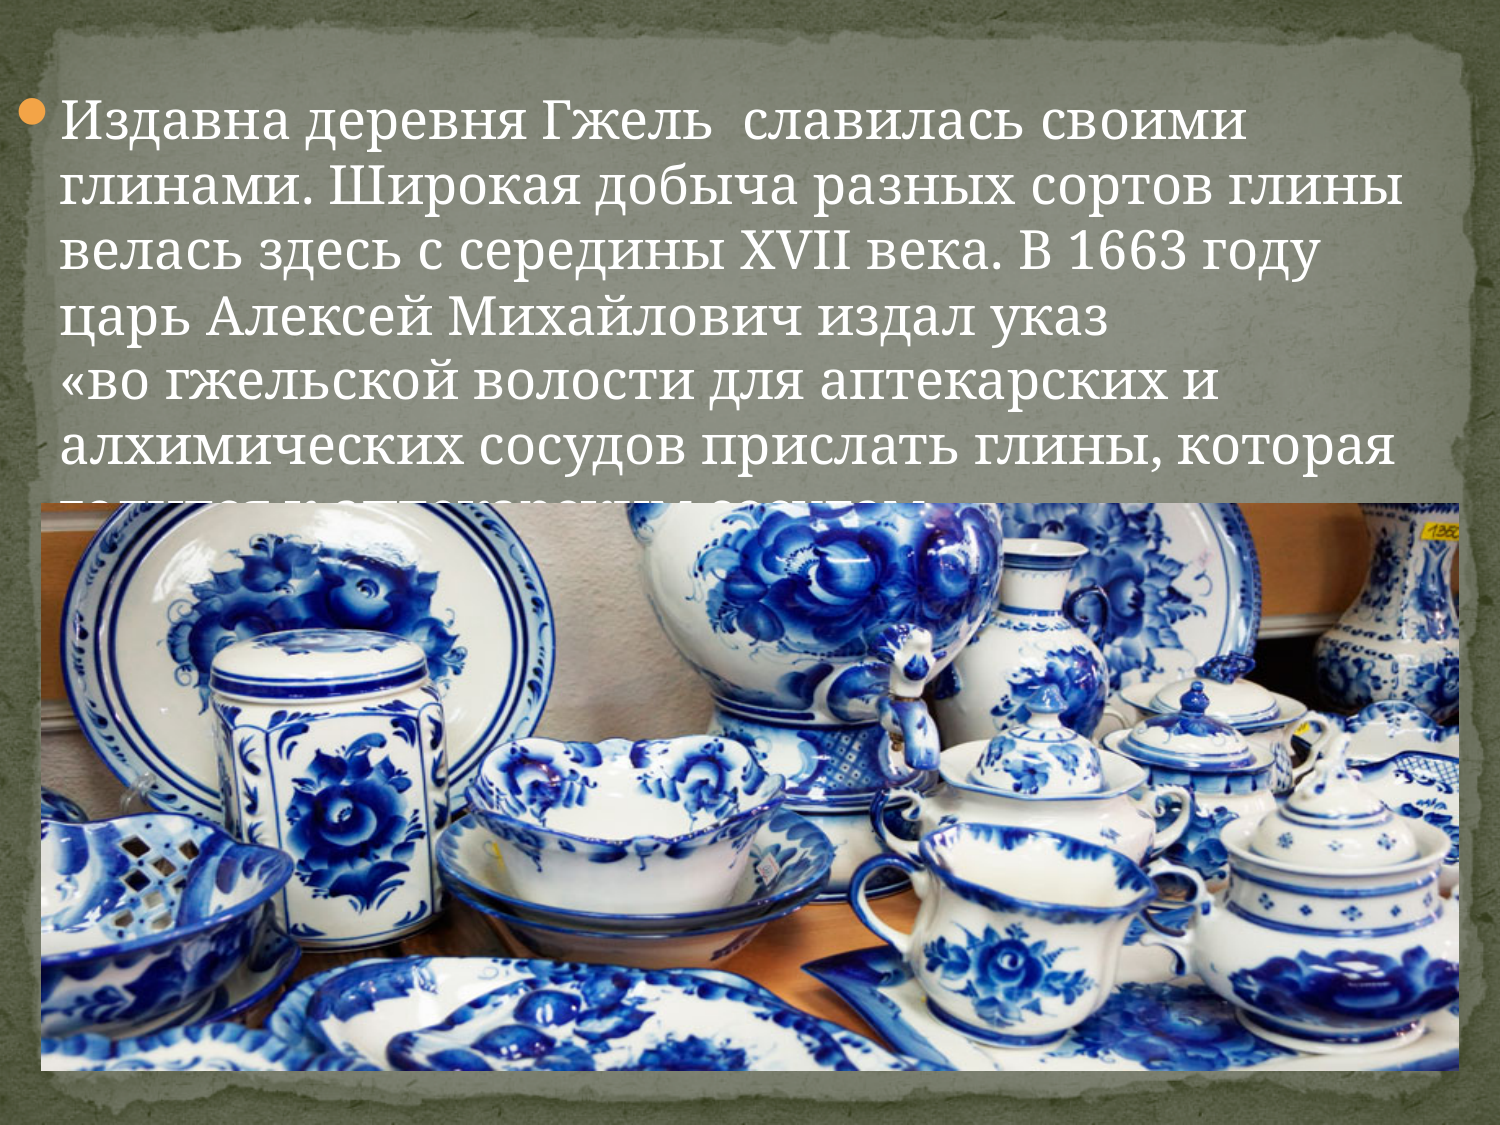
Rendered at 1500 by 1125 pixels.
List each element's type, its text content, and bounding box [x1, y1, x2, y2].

list Издавна деревня Гжель славилась своими глинами. Широкая добыча разных сортов глины велась здесь с середины XVII века. В 1663 году царь Алексей Михайлович издал указ «во гжельской волости для аптекарских и алхимических сосудов прислать глины, которая годится к аптекарским сосудам. [0, 0, 1500, 743]
picture [41, 504, 1459, 1072]
